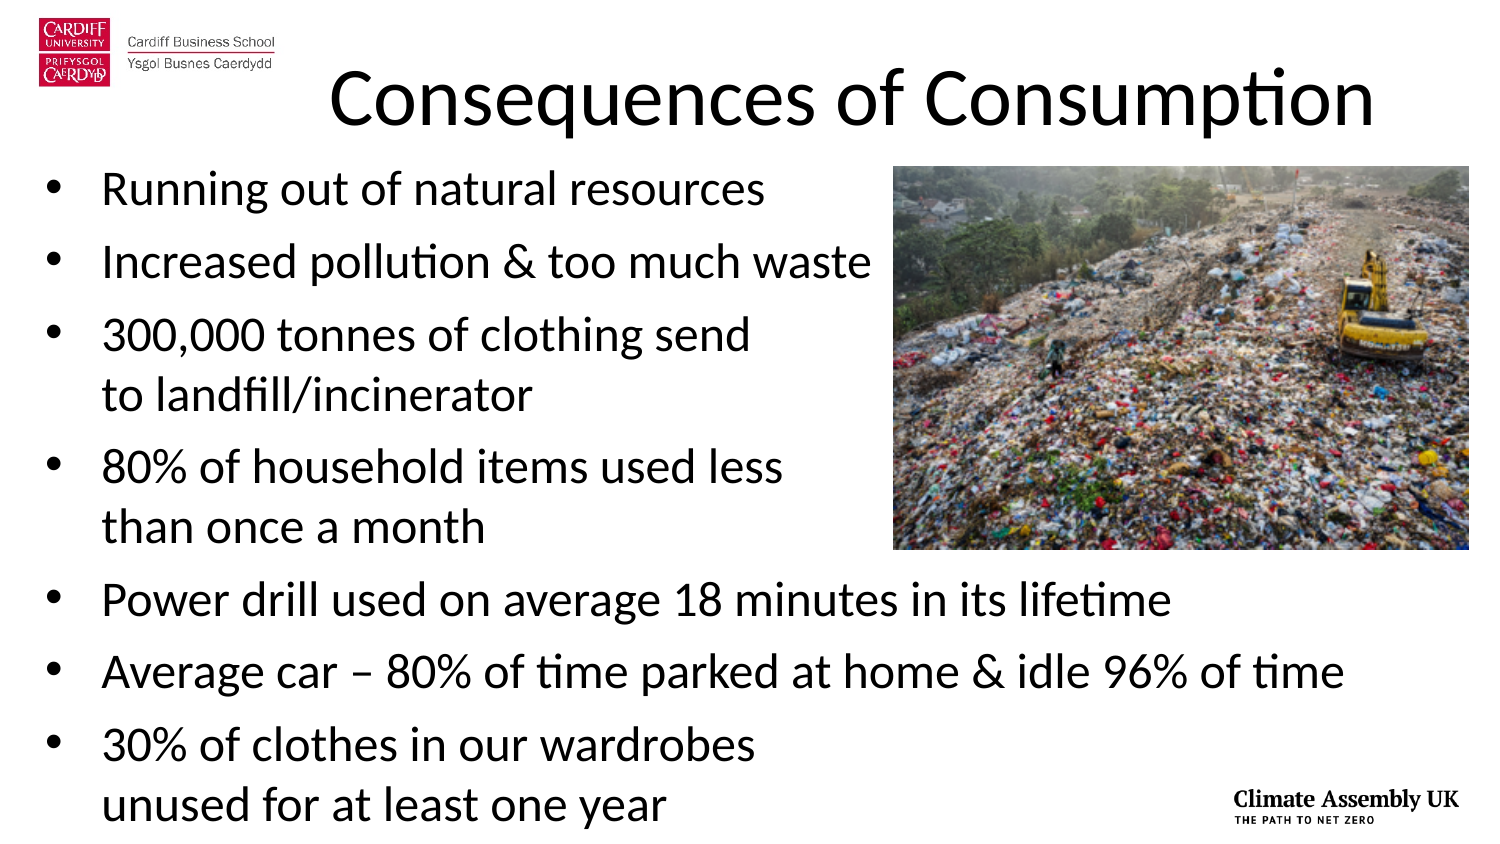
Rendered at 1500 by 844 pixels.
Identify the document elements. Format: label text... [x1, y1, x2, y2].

list Running out of natural resources Increased pollution & too much waste 300,000 tonnes of clothing send to landfill/incinerator 80% of household items used less than once a month Power drill used on average 18 minutes in its lifetime Average car – 80% of time parked at home & idle 96% of time 30% of clothes in our wardrobes unused for at least one year [30, 148, 1500, 822]
title Consequences of Consumption [206, 22, 1500, 163]
picture [0, 0, 314, 105]
picture [893, 166, 1469, 551]
